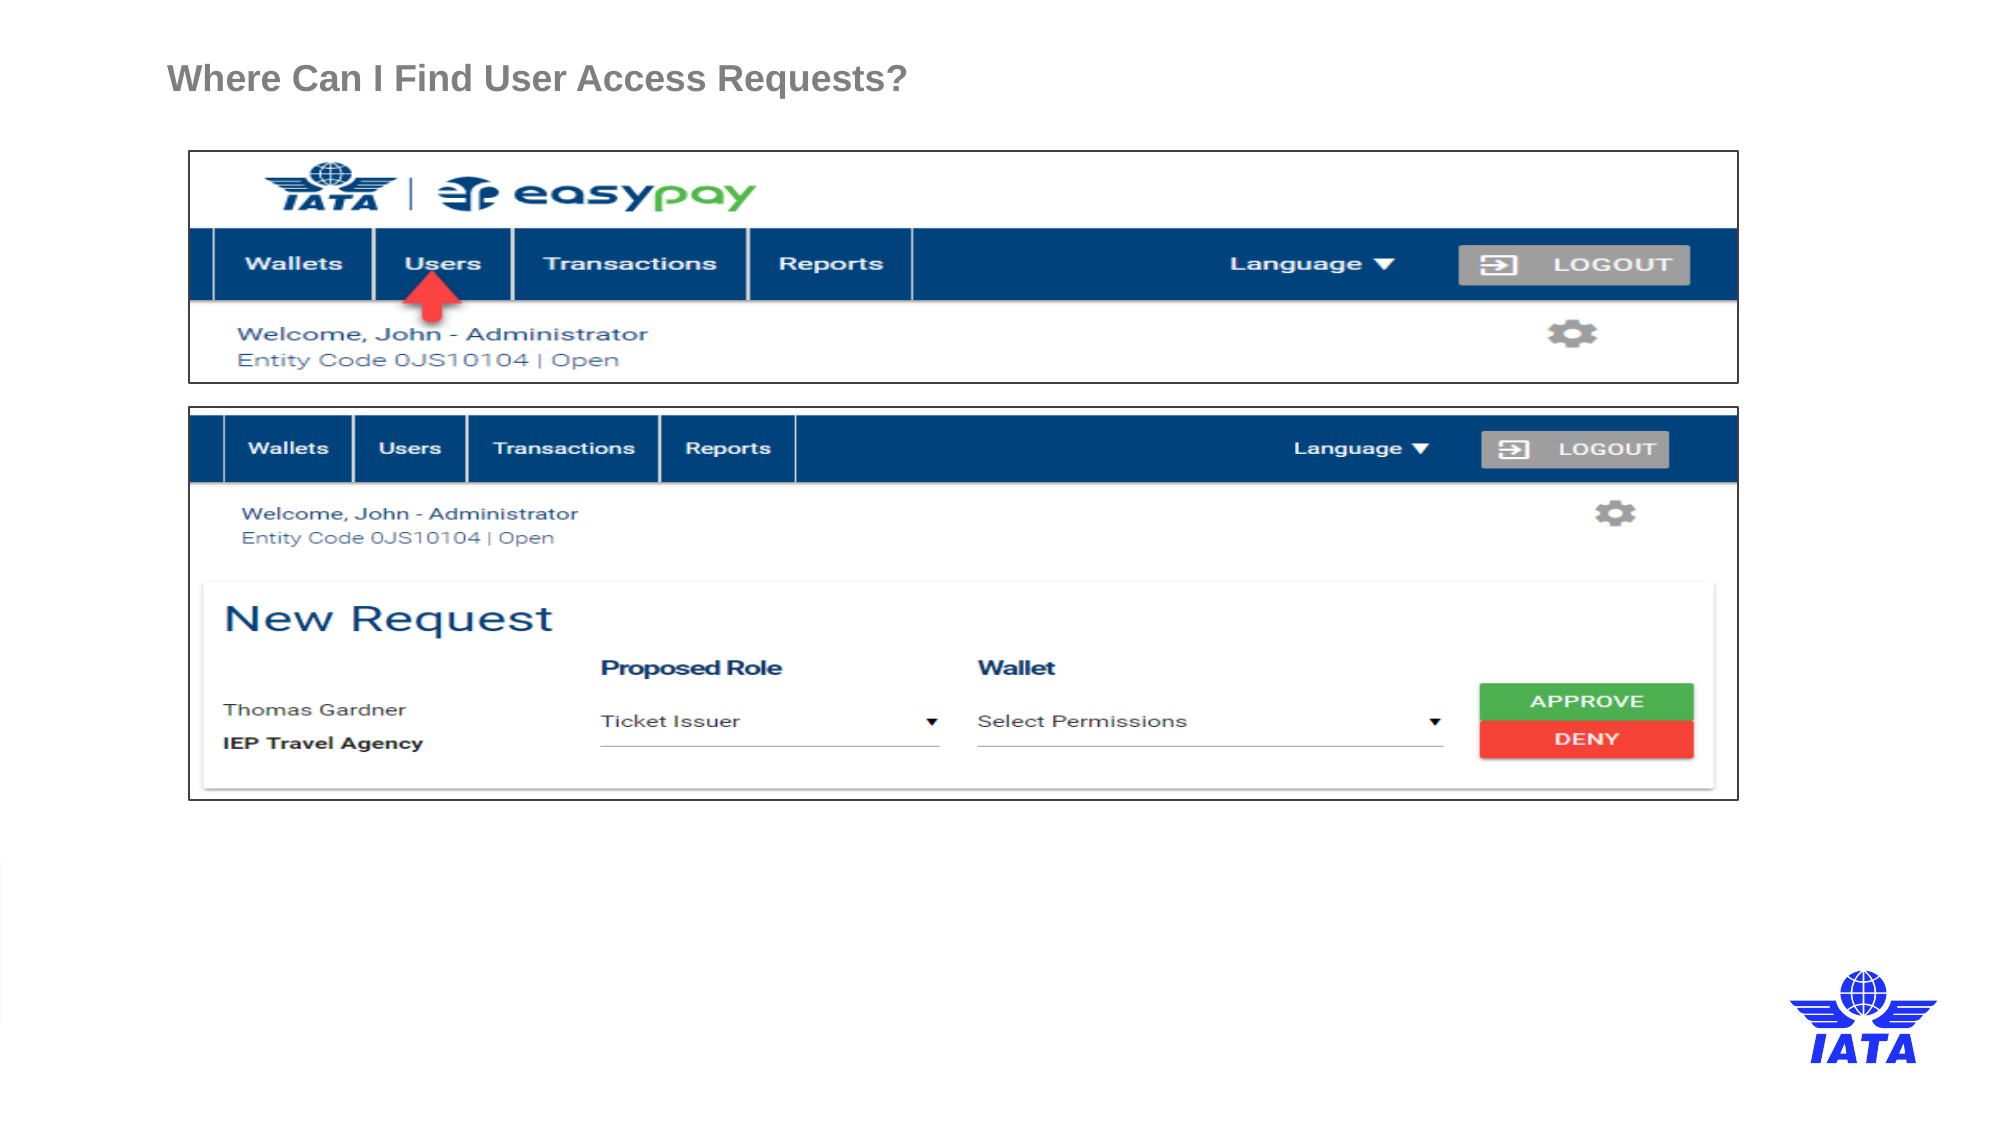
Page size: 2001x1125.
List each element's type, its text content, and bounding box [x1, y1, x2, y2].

text_box Where Can I Find User Access Requests? [152, 47, 1000, 107]
picture [189, 407, 1737, 800]
picture [189, 152, 1737, 383]
